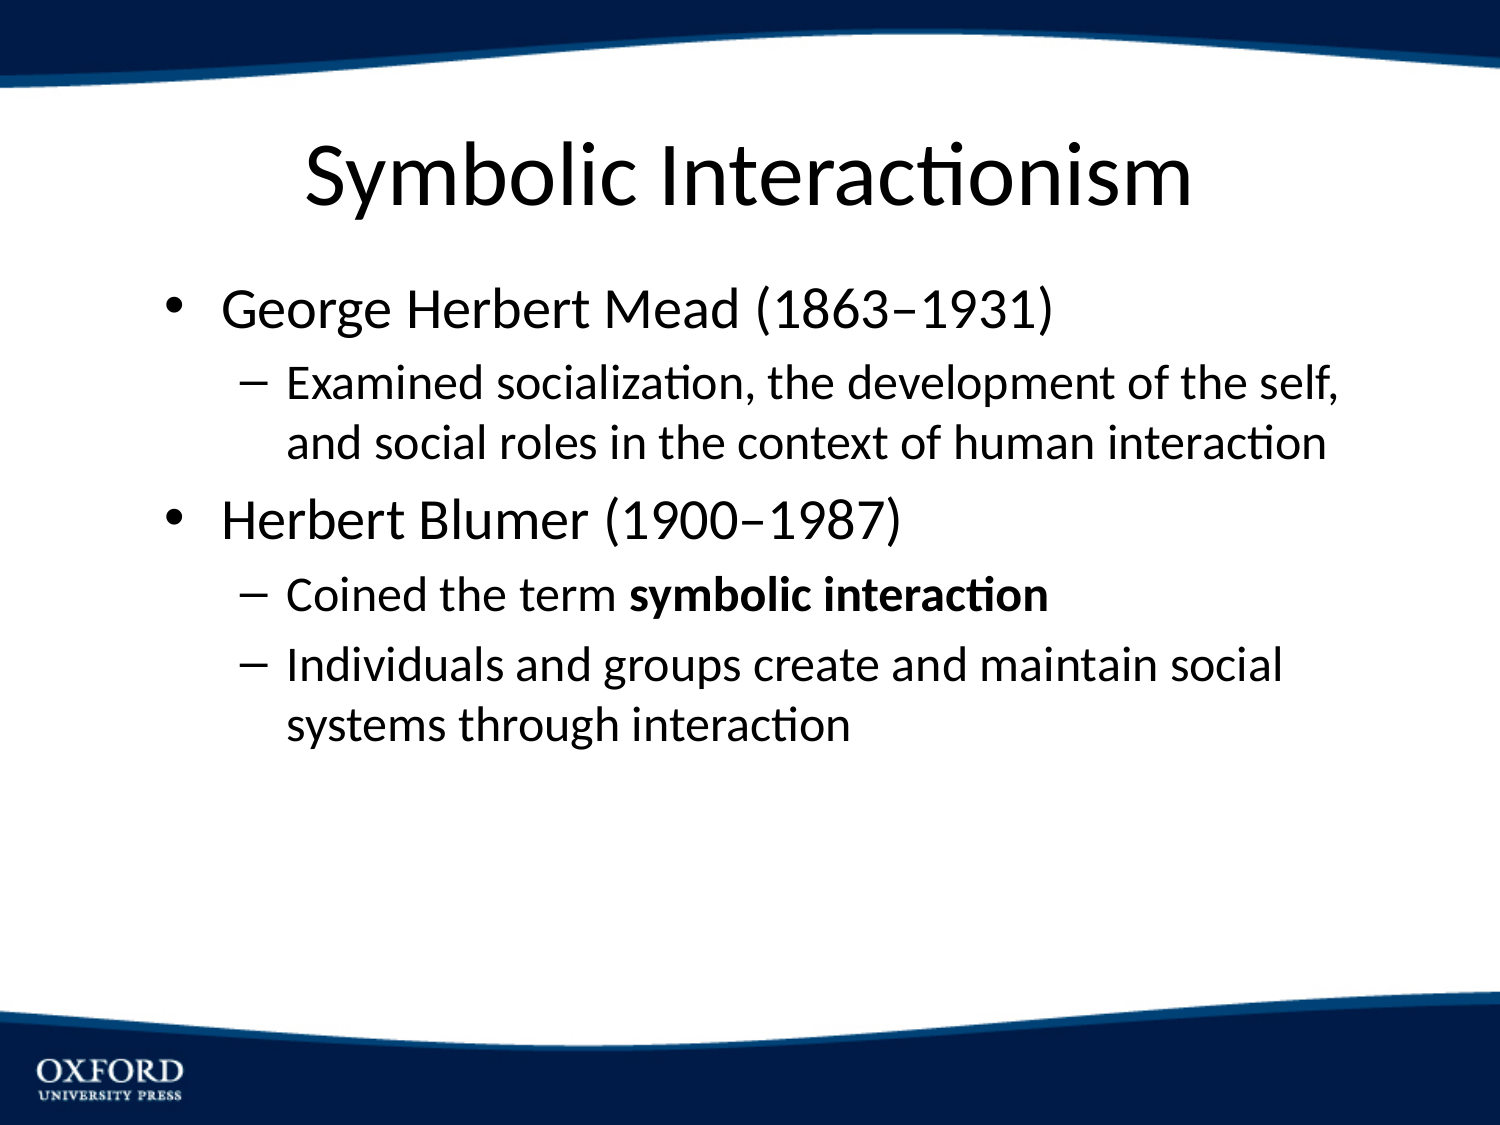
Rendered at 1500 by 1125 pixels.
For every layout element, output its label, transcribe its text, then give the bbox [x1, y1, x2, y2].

title Symbolic Interactionism [75, 75, 1425, 263]
picture [0, 0, 1500, 1125]
list George Herbert Mead (1863–1931) Examined socialization, the development of the self, and social roles in the context of human interaction Herbert Blumer (1900–1987) Coined the term symbolic interaction Individuals and groups create and maintain social systems through interaction [150, 262, 1425, 1125]
